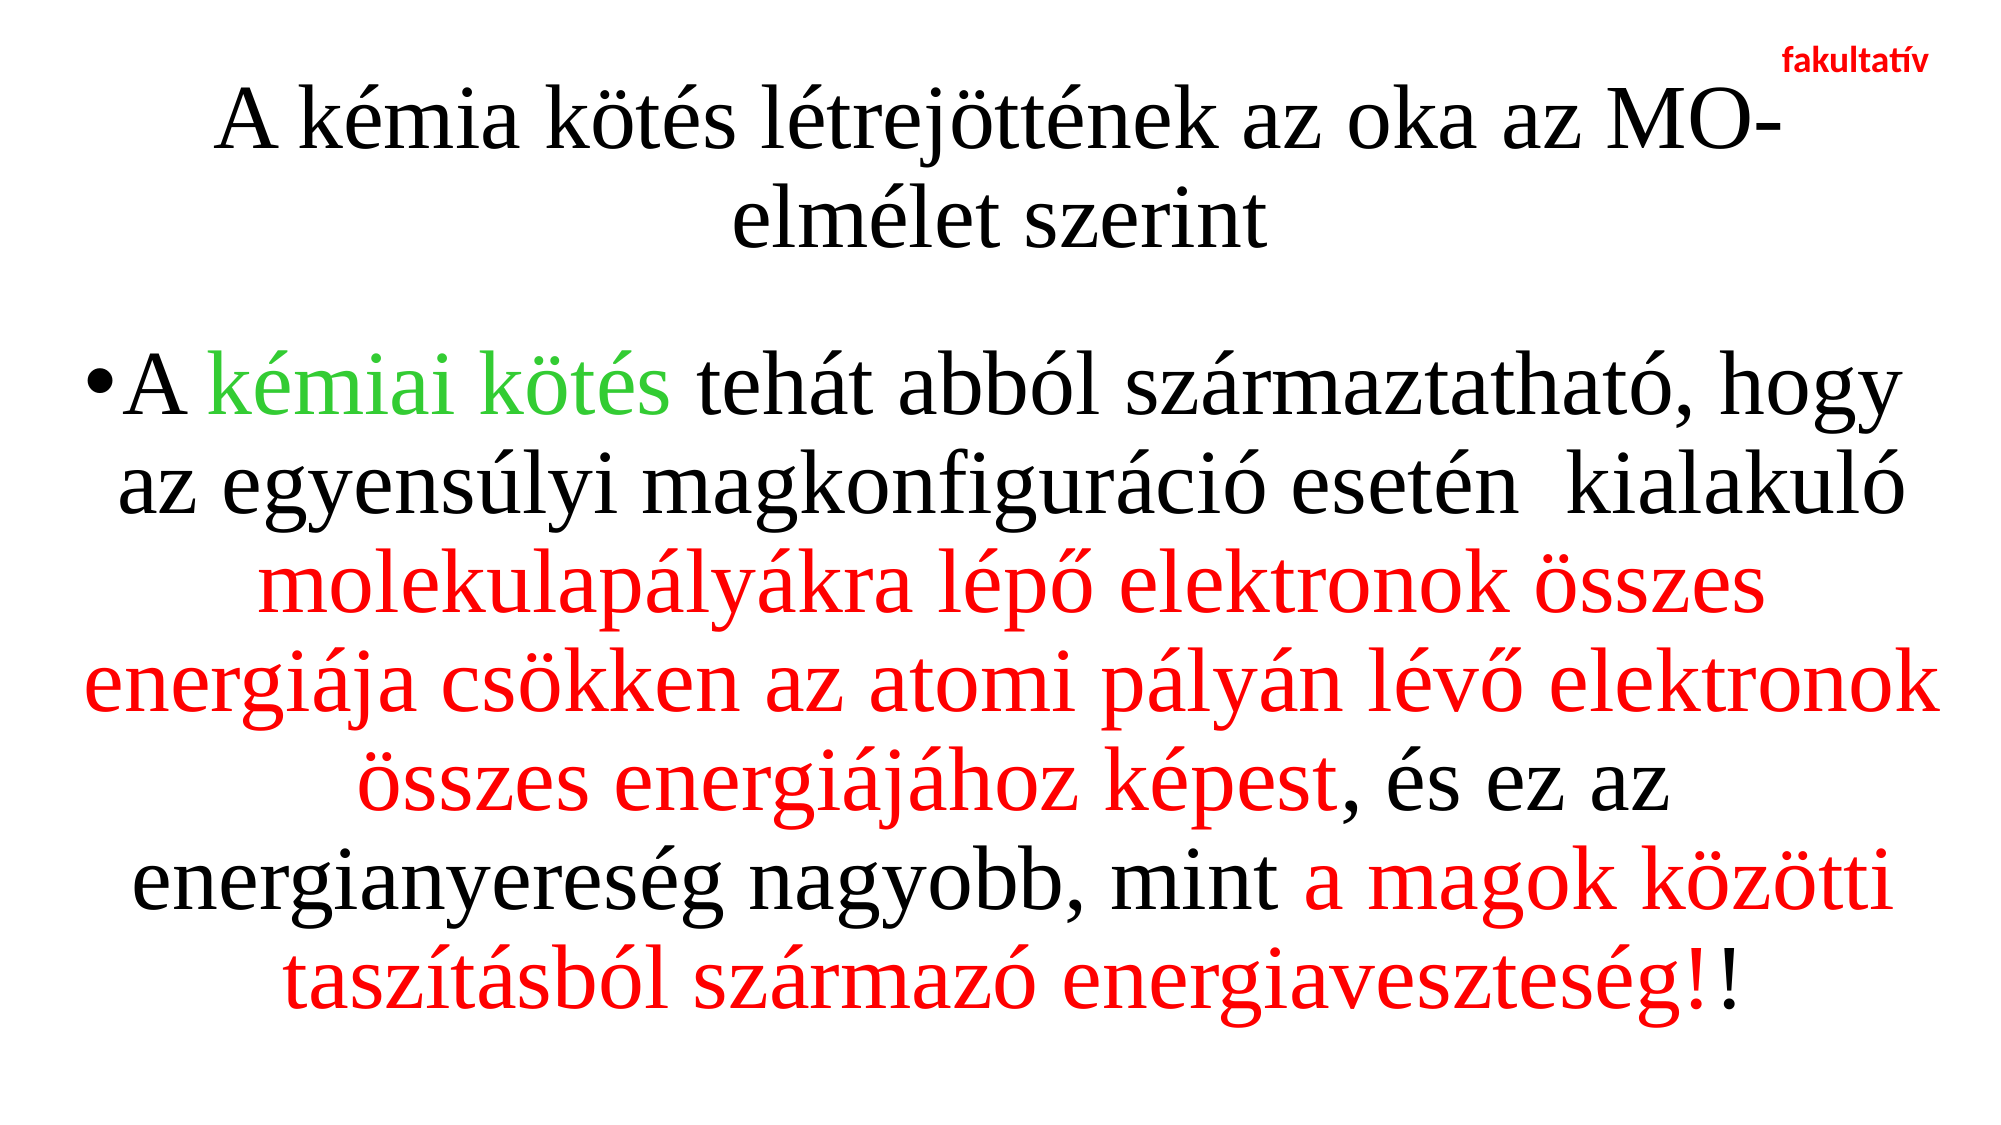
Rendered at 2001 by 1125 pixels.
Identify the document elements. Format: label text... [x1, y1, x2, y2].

title A kémia kötés létrejöttének az oka az MO-elmélet szerint [137, 59, 1863, 278]
list A kémiai kötés tehát abból származtatható, hogy az egyensúlyi magkonfiguráció esetén kialakuló molekulapályákra lépő elektronok összes energiája csökken az atomi pályán lévő elektronok összes energiájához képest, és ez az energianyereség nagyobb, mint a magok közötti taszításból származó energiaveszteség!! [28, 328, 1962, 1056]
text_box fakultatív [1767, 27, 1944, 88]
